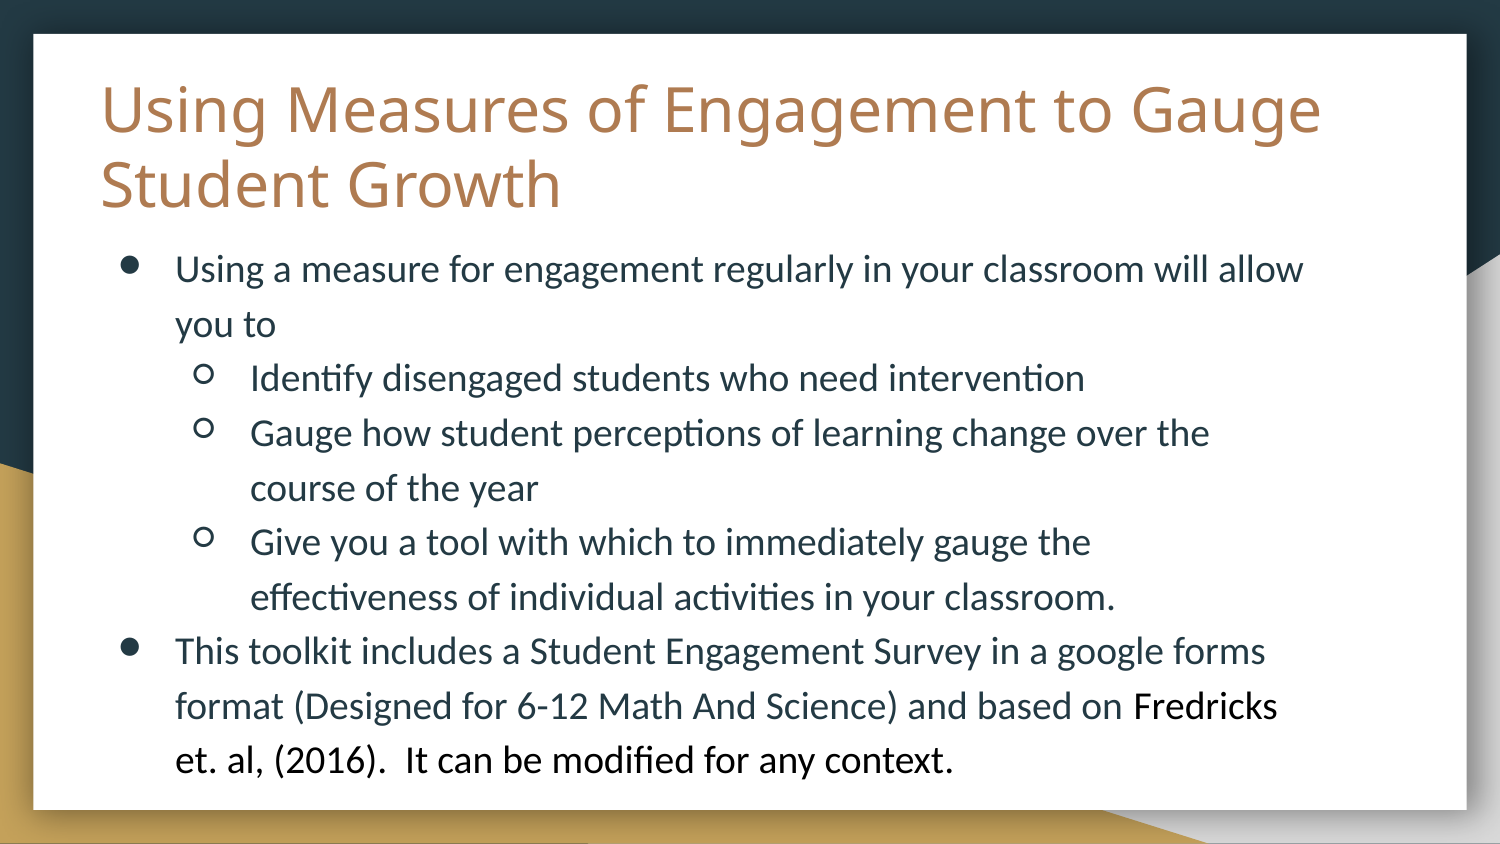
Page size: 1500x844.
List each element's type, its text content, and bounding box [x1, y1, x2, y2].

list Using a measure for engagement regularly in your classroom will allow you to Identify disengaged students who need intervention Gauge how student perceptions of learning change over the course of the year Give you a tool with which to immediately gauge the effectiveness of individual activities in your classroom. This toolkit includes a Student Engagement Survey in a google forms format (Designed for 6-12 Math And Science) and based on Fredricks et. al, (2016). It can be modified for any context. [85, 221, 1322, 777]
title Using Measures of Engagement to Gauge Student Growth [85, 54, 1366, 259]
